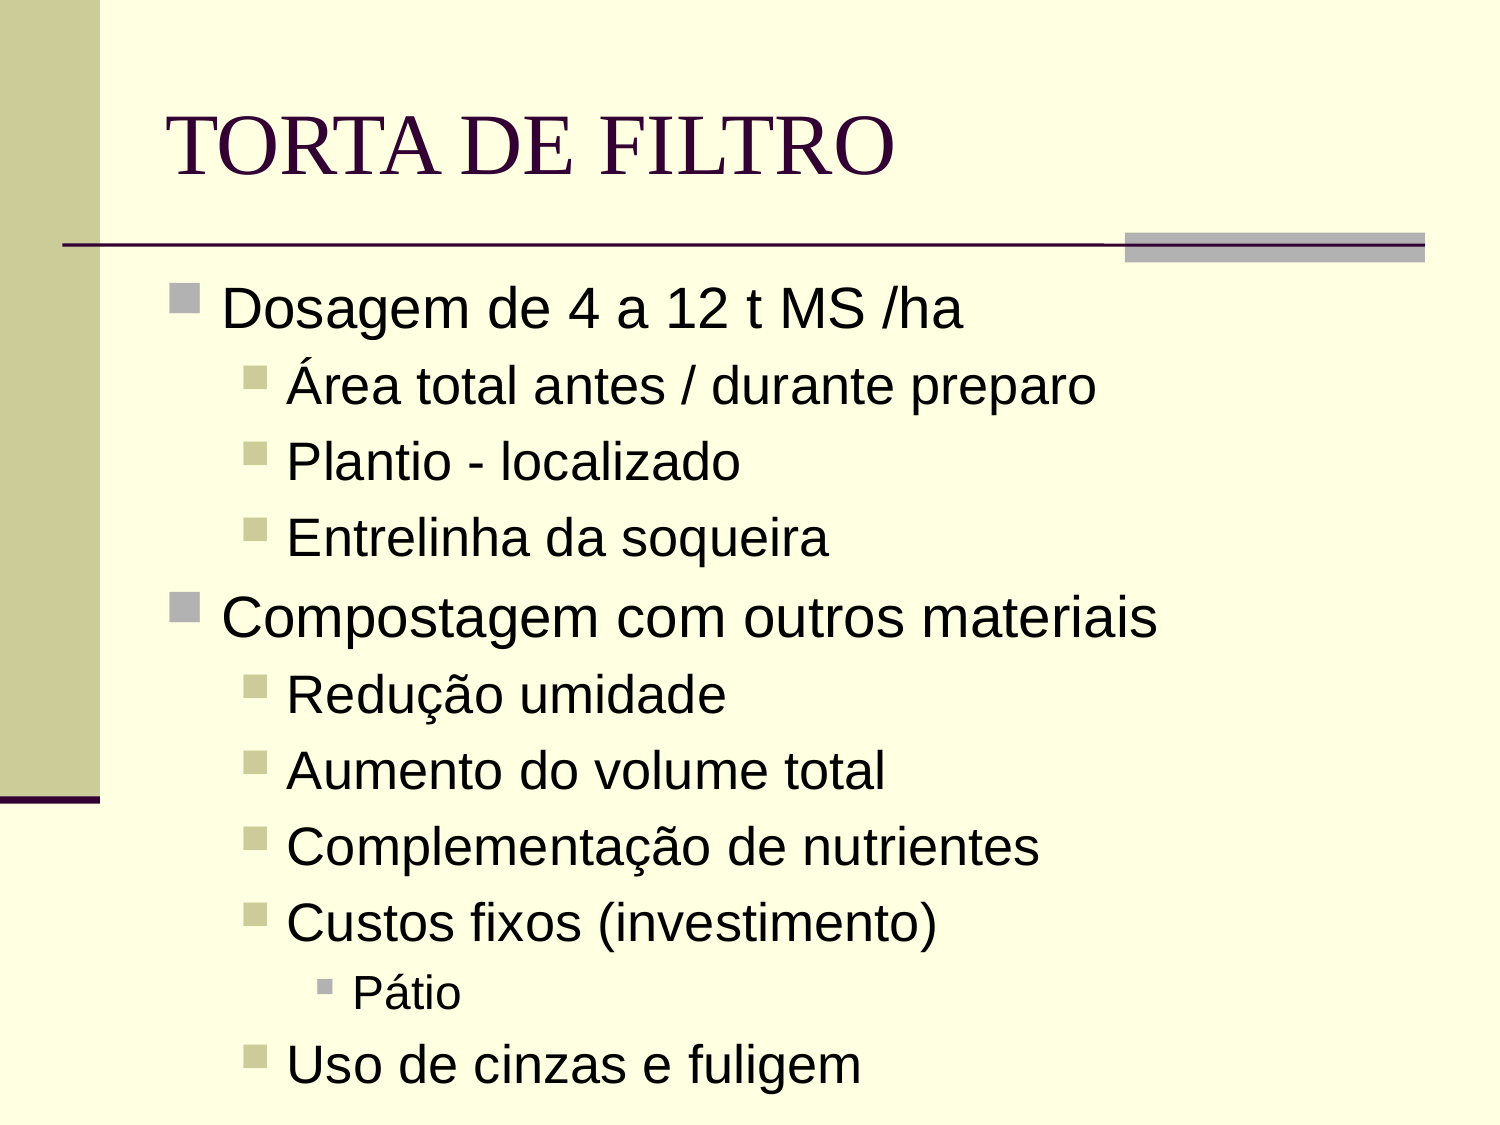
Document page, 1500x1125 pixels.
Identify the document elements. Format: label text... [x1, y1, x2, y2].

list Dosagem de 4 a 12 t MS /ha Área total antes / durante preparo Plantio - localizado Entrelinha da soqueira Compostagem com outros materiais Redução umidade Aumento do volume total Complementação de nutrientes Custos fixos (investimento) Pátio Uso de cinzas e fuligem [149, 262, 1426, 1125]
title TORTA DE FILTRO [149, 45, 1426, 234]
